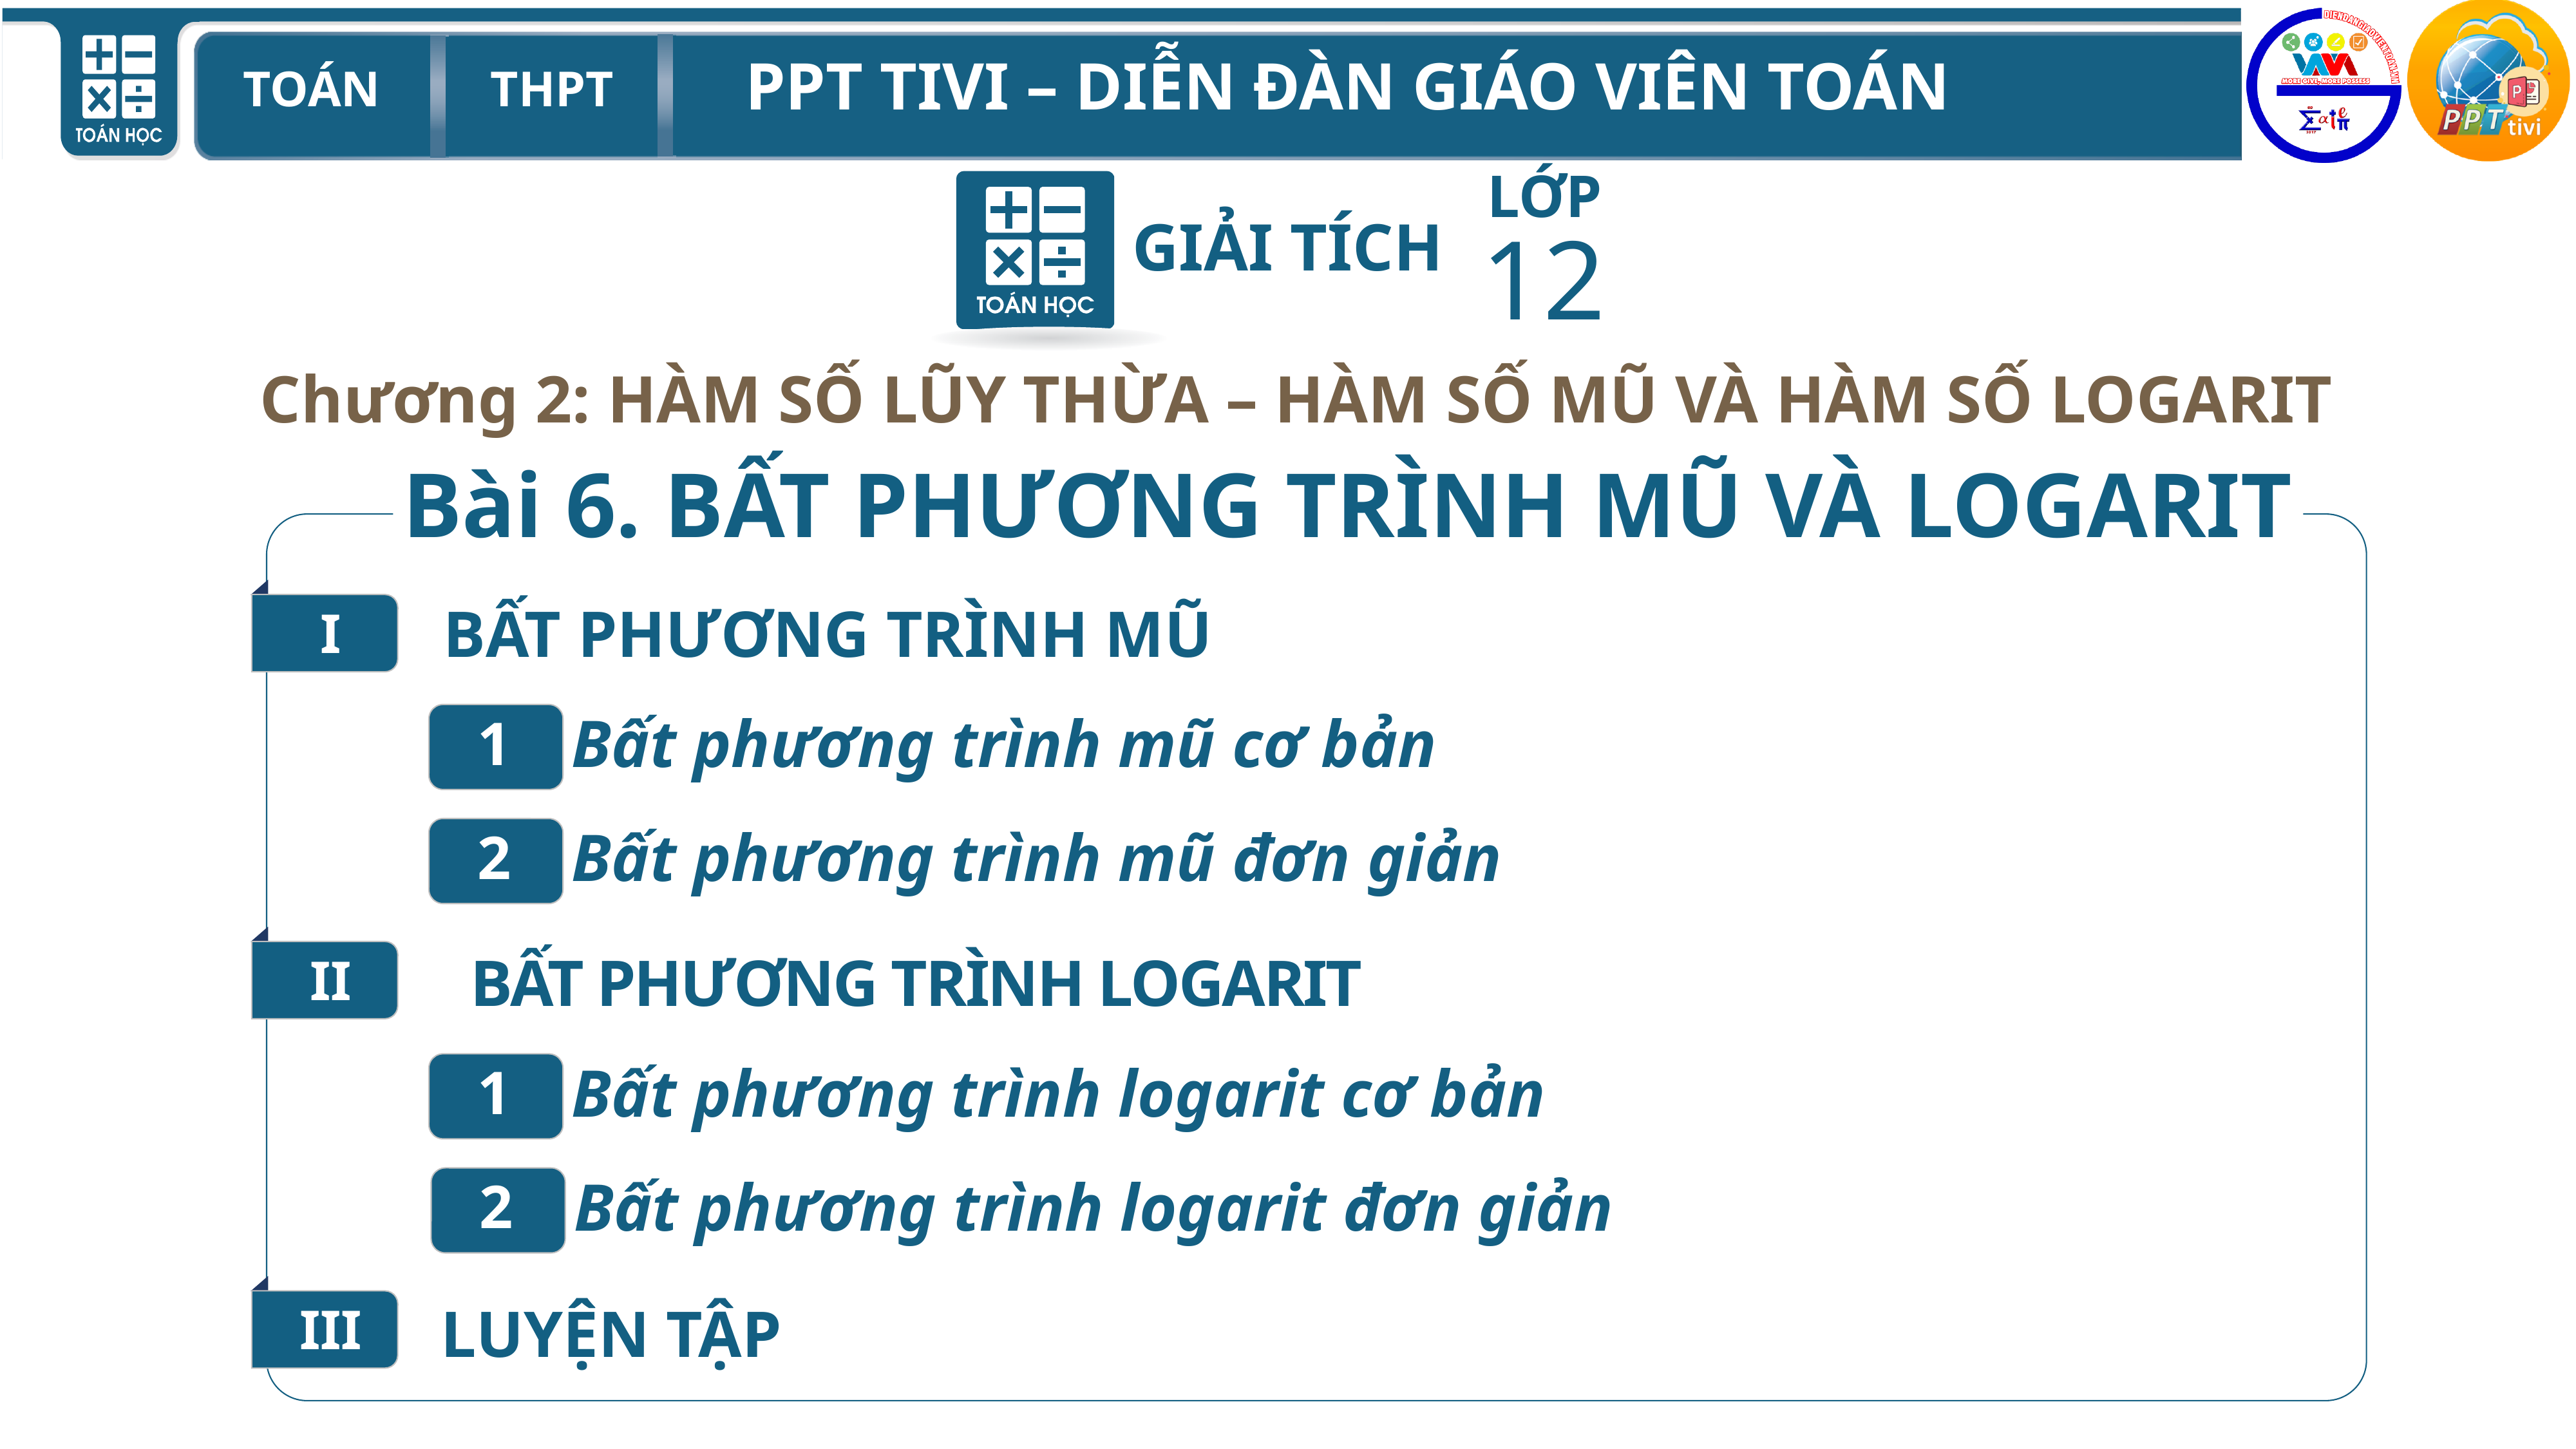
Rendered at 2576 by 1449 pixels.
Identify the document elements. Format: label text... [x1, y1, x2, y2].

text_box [1448, 155, 1641, 348]
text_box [251, 926, 1410, 1025]
text_box GIẢI TÍCH [1168, 201, 1448, 289]
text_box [429, 1047, 1659, 1139]
picture [2, 22, 2242, 160]
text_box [431, 1162, 1699, 1253]
text_box [265, 513, 2367, 1401]
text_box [931, 171, 1168, 352]
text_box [428, 698, 1646, 790]
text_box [429, 812, 1659, 904]
picture [2407, 0, 2570, 162]
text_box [251, 579, 1233, 676]
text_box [324, 469, 2372, 561]
picture [2246, 8, 2401, 163]
text_box Chương 2: HÀM SỐ LŨY THỪA – HÀM SỐ MŨ VÀ HÀM SỐ LOGARIT [8, 354, 2576, 440]
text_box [251, 1276, 800, 1376]
